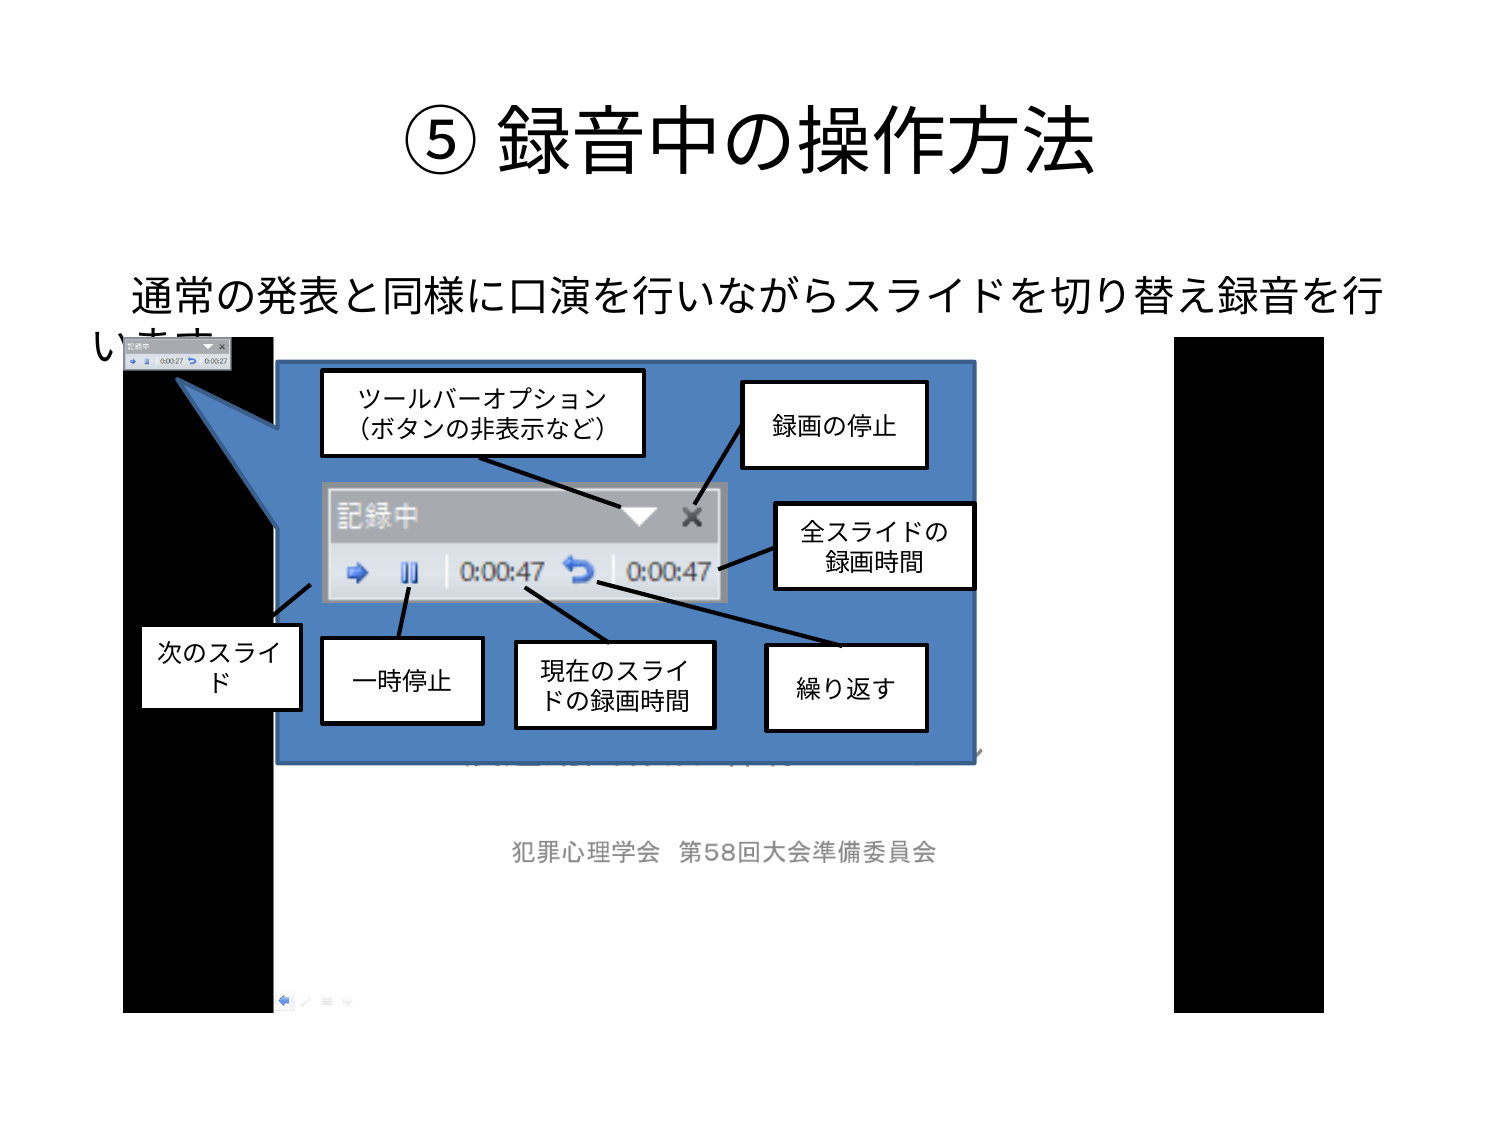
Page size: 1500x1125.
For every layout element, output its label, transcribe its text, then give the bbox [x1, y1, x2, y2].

picture [123, 337, 1325, 1013]
list 通常の発表と同様に口演を行いながらスライドを切り替え録音を行います。 [75, 262, 1425, 1005]
title ⑤録音中の操作方法 [75, 45, 1425, 233]
